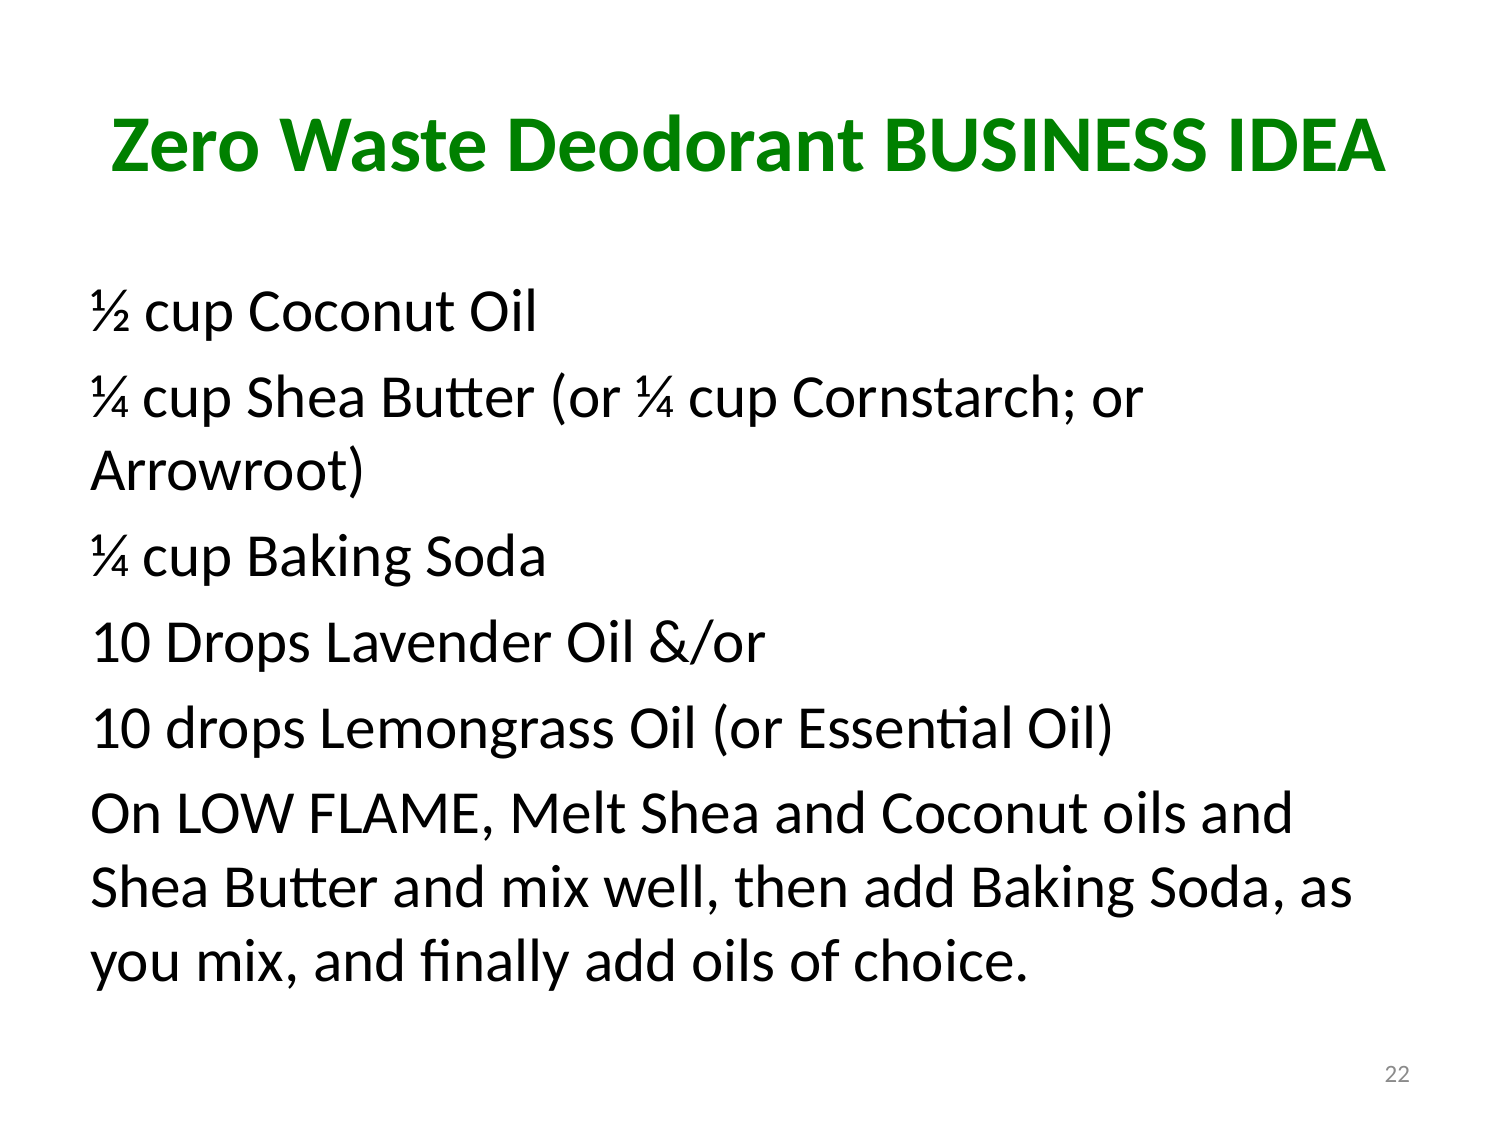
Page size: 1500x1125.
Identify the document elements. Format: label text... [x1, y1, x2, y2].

title Zero Waste Deodorant BUSINESS IDEA [75, 45, 1425, 233]
slide_number 22 [1074, 1042, 1425, 1103]
list ½ cup Coconut Oil ¼ cup Shea Butter (or ¼ cup Cornstarch; or Arrowroot) ¼ cup Baking Soda 10 Drops Lavender Oil &/or 10 drops Lemongrass Oil (or Essential Oil) On LOW FLAME, Melt Shea and Coconut oils and Shea Butter and mix well, then add Baking Soda, as you mix, and finally add oils of choice. [75, 262, 1425, 1005]
